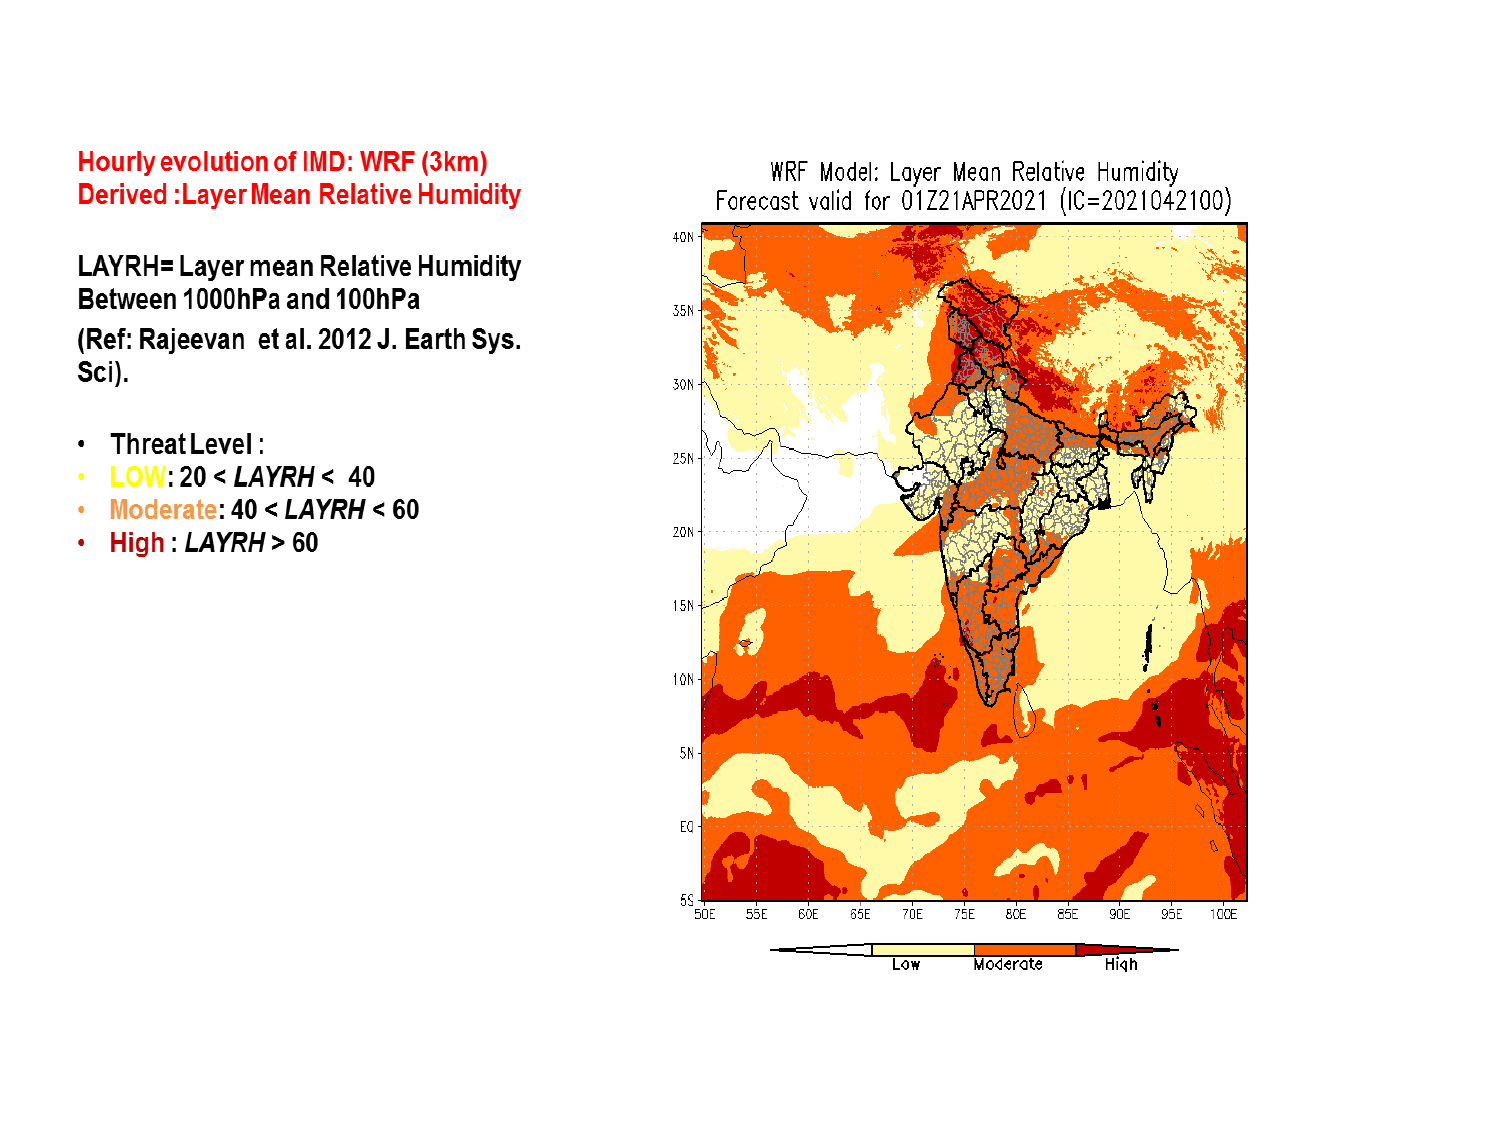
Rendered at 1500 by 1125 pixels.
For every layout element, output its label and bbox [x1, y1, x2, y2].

picture [74, 149, 1426, 976]
